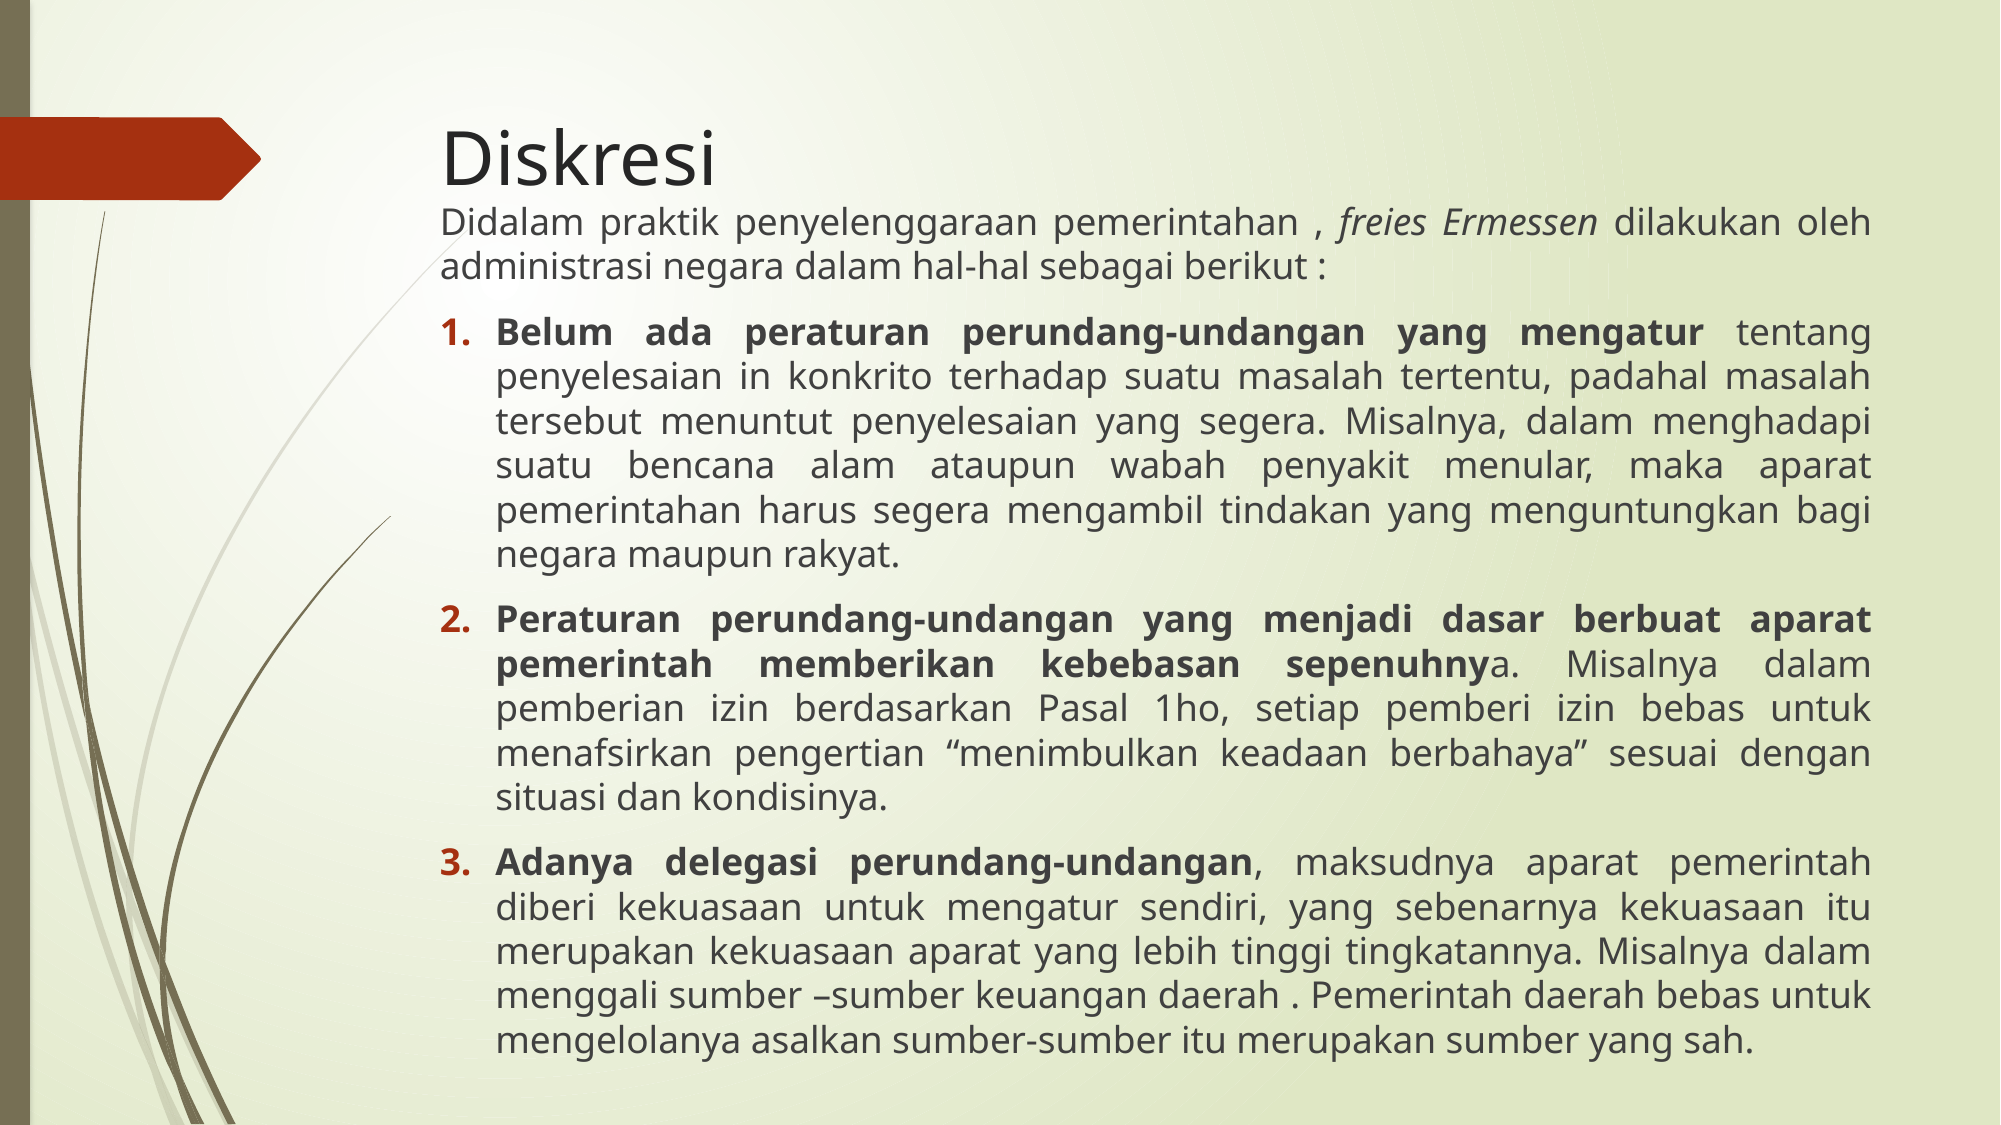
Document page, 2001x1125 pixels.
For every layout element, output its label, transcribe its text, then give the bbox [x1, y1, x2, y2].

list Didalam praktik penyelenggaraan pemerintahan , freies Ermessen dilakukan oleh administrasi negara dalam hal-hal sebagai berikut : Belum ada peraturan perundang-undangan yang mengatur tentang penyelesaian in konkrito terhadap suatu masalah tertentu, padahal masalah tersebut menuntut penyelesaian yang segera. Misalnya, dalam menghadapi suatu bencana alam ataupun wabah penyakit menular, maka aparat pemerintahan harus segera mengambil tindakan yang menguntungkan bagi negara maupun rakyat. Peraturan perundang-undangan yang menjadi dasar berbuat aparat pemerintah memberikan kebebasan sepenuhnya. Misalnya dalam pemberian izin berdasarkan Pasal 1ho, setiap pemberi izin bebas untuk menafsirkan pengertian “menimbulkan keadaan berbahaya” sesuai dengan situasi dan kondisinya. Adanya delegasi perundang-undangan, maksudnya aparat pemerintah diberi kekuasaan untuk mengatur sendiri, yang sebenarnya kekuasaan itu merupakan kekuasaan aparat yang lebih tinggi tingkatannya. Misalnya dalam menggali sumber –sumber keuangan daerah . Pemerintah daerah bebas untuk mengelolanya asalkan sumber-sumber itu merupakan sumber yang sah. [424, 191, 1888, 1091]
title Diskresi [425, 102, 1888, 191]
